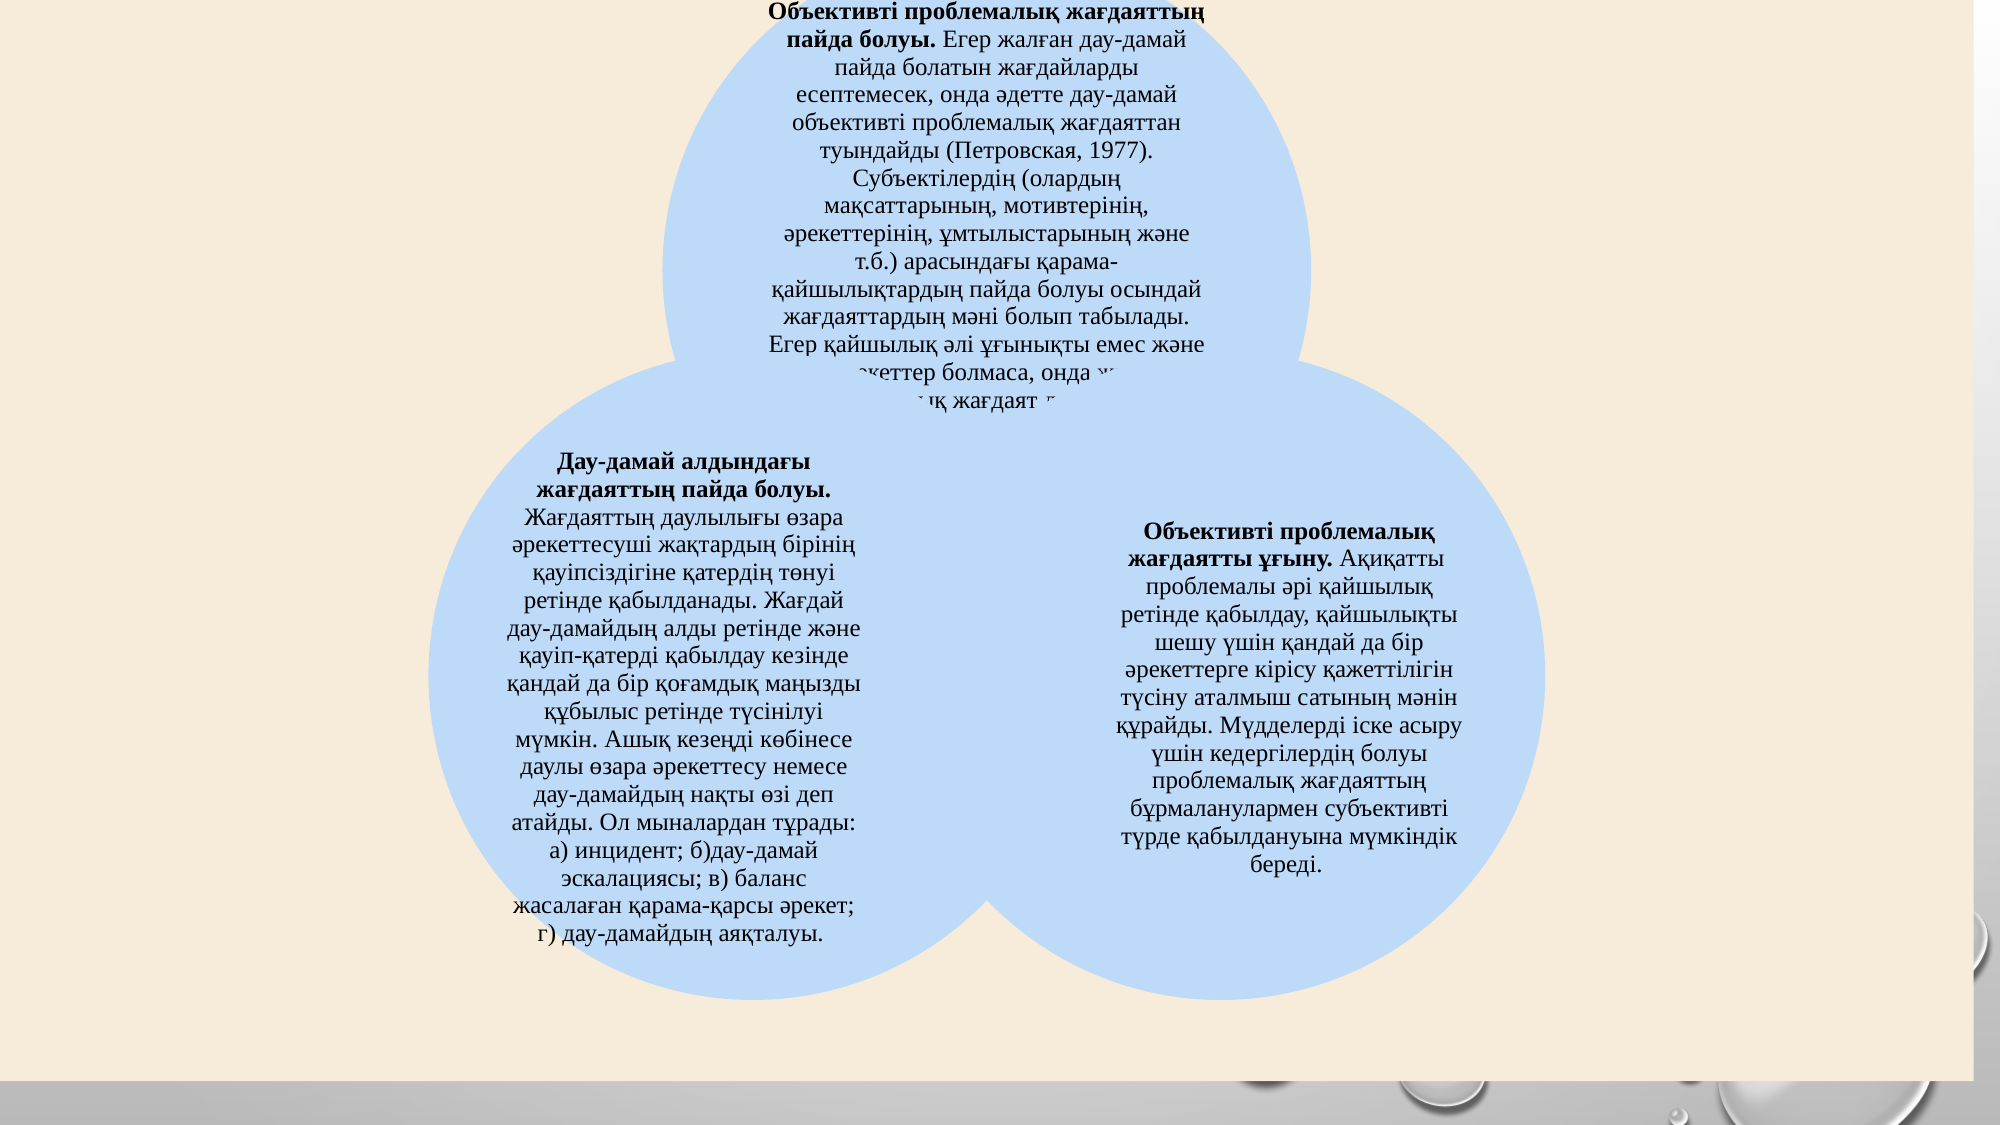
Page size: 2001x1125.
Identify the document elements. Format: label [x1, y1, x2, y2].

text_box [0, 0, 1975, 1082]
picture [0, 0, 2000, 1125]
